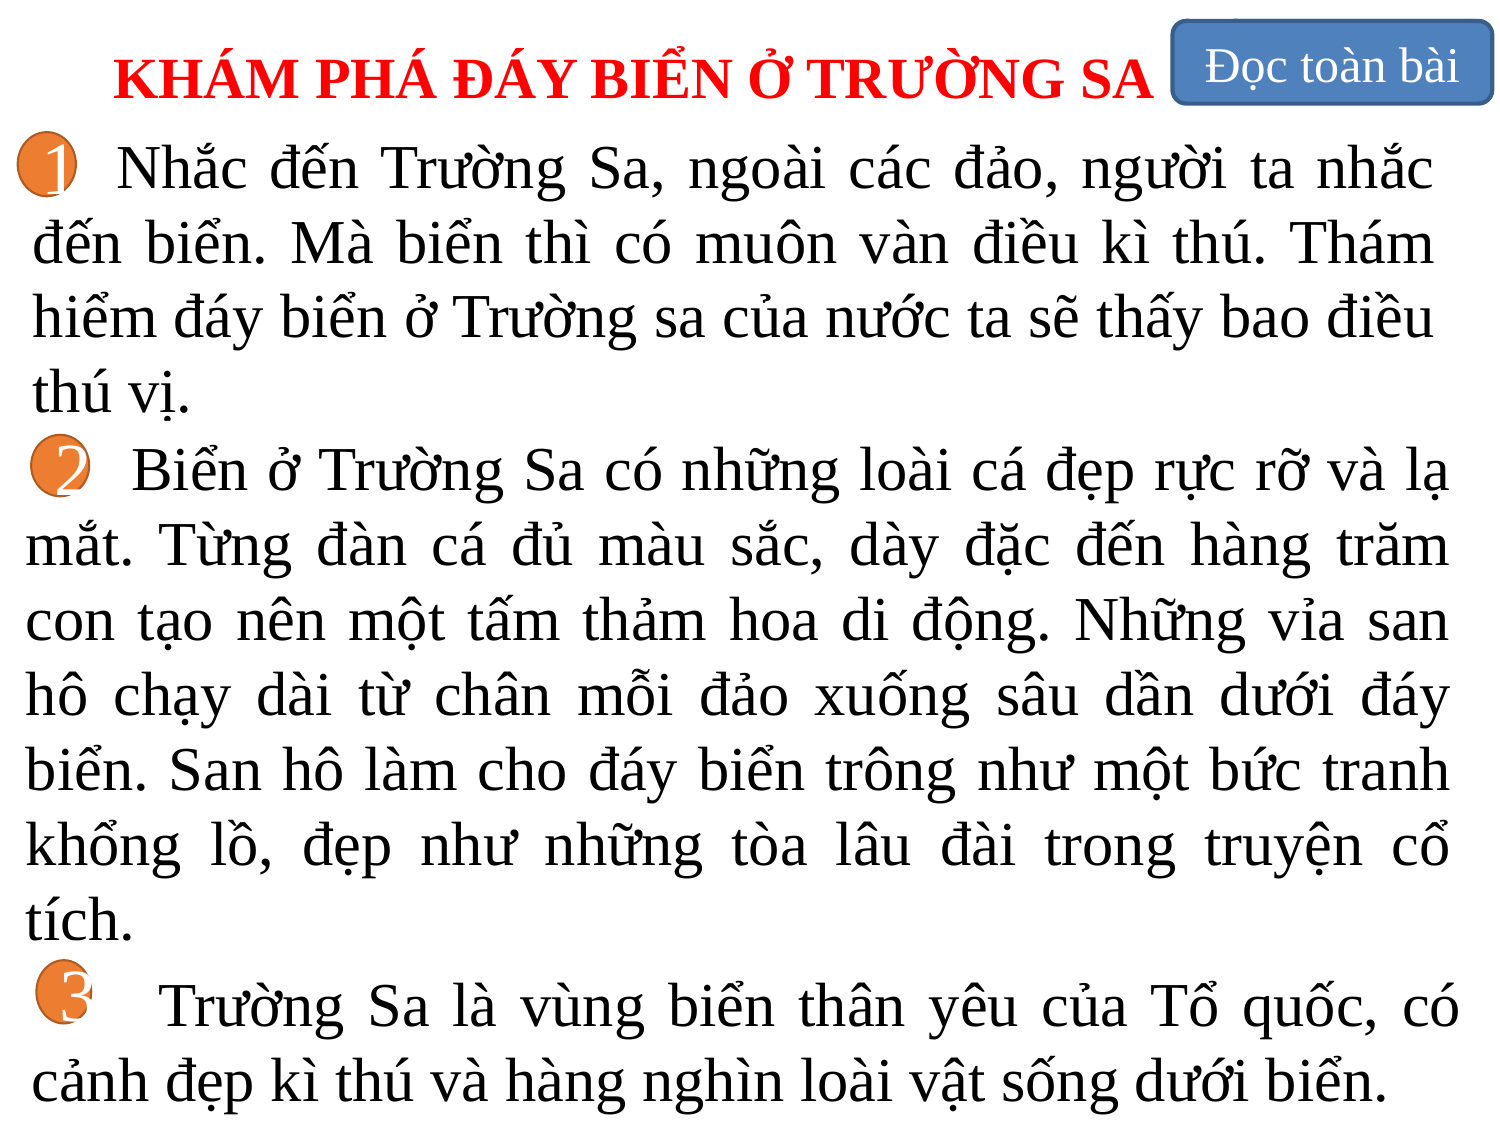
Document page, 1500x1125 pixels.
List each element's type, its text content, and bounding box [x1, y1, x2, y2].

text_box 2 [31, 434, 90, 497]
text_box Biển ở Trường Sa có những loài cá đẹp rực rỡ và lạ mắt. Từng đàn cá đủ màu sắc, dày đặc đến hàng trăm con tạo nên một tấm thảm hoa di động. Những vỉa san hô chạy dài từ chân mỗi đảo xuống sâu dần dưới đáy biển. San hô làm cho đáy biển trông như một bức tranh khổng lồ, đẹp như những tòa lâu đài trong truyện cổ tích. [5, 420, 1472, 1056]
text_box 1 [17, 132, 76, 197]
text_box Trường Sa là vùng biển thân yêu của Tổ quốc, có cảnh đẹp kì thú và hàng nghìn loài vật sống dưới biển. [6, 940, 1488, 1125]
text_box Nhắc đến Trường Sa, ngoài các đảo, người ta nhắc đến biển. Mà biển thì có muôn vàn điều kì thú. Thám hiểm đáy biển ở Trường sa của nước ta sẽ thấy bao điều thú vị. [5, 149, 1464, 401]
text_box Đọc toàn bài [1172, 20, 1493, 104]
text_box 3 [36, 960, 92, 1024]
text_box KHÁM PHÁ ĐÁY BIỂN Ở TRƯỜNG SA [0, 24, 1252, 120]
